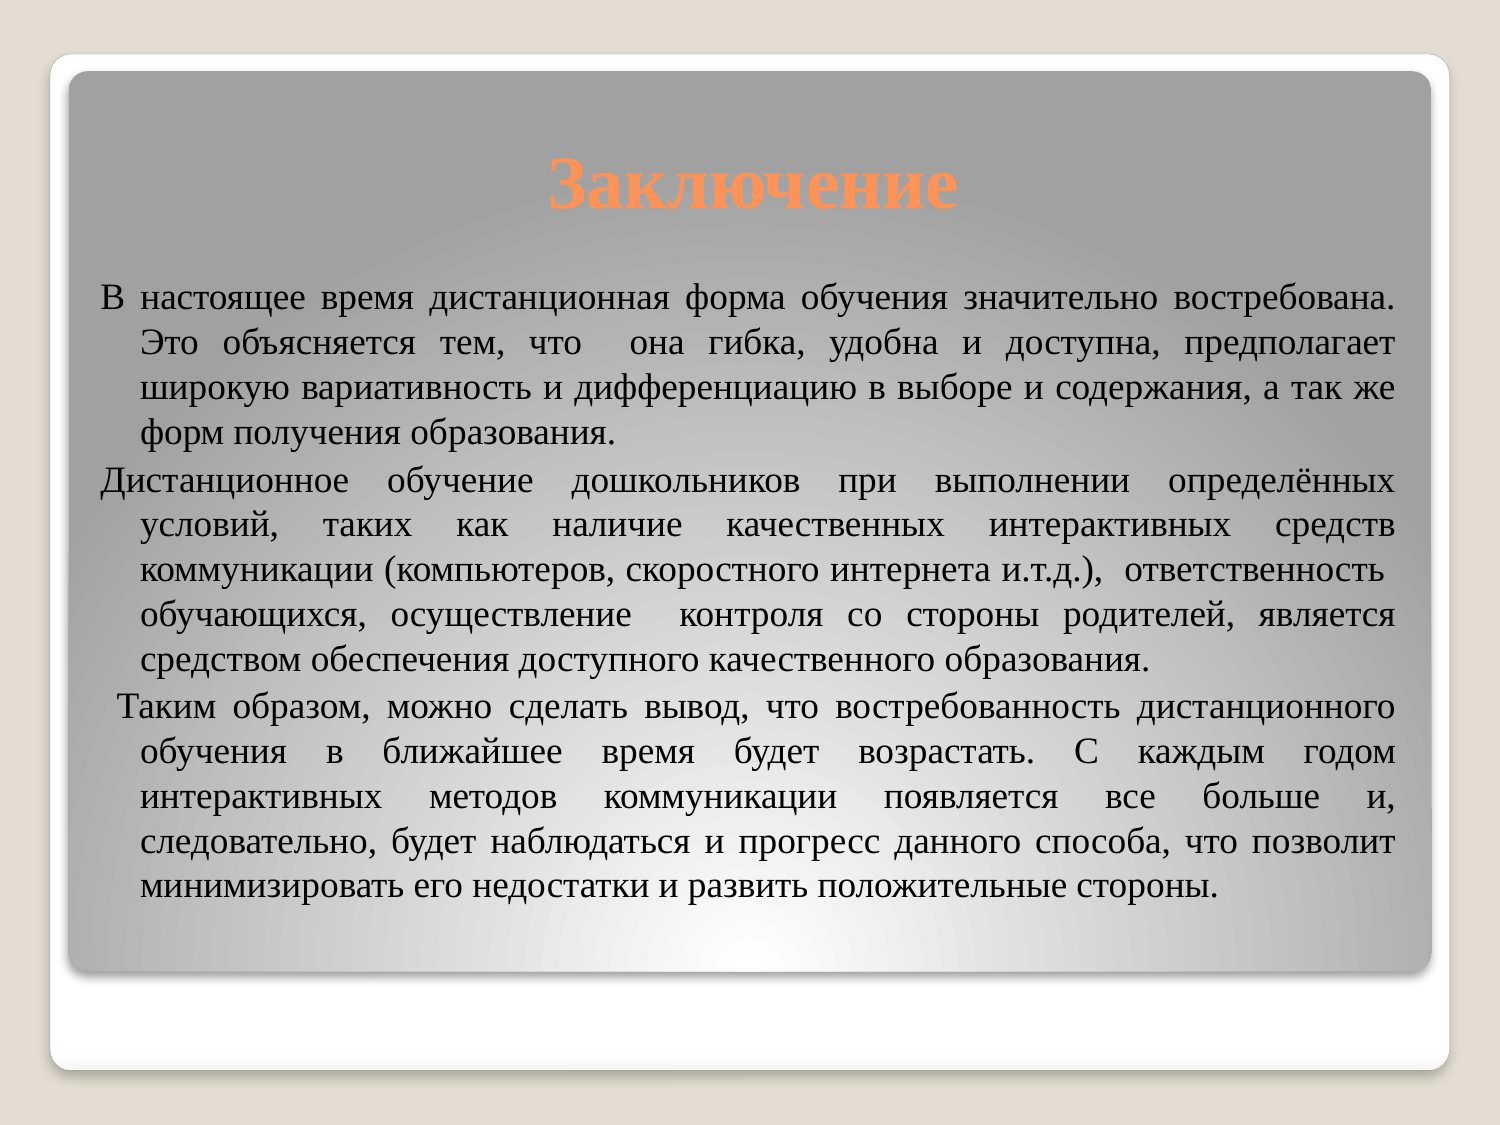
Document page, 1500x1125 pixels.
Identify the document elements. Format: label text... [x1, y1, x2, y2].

list В настоящее время дистанционная форма обучения значительно востребована. Это объясняется тем, что она гибка, удобна и доступна, предполагает широкую вариативность и дифференциацию в выборе и содержания, а так же форм получения образования. Дистанционное обучение дошкольников при выполнении определённых условий, таких как наличие качественных интерактивных средств коммуникации (компьютеров, скоростного интернета и.т.д.), ответственность обучающихся, осуществление контроля со стороны родителей, является средством обеспечения доступного качественного образования. Таким образом, можно сделать вывод, что востребованность дистанционного обучения в ближайшее время будет возрастать. С каждым годом интерактивных методов коммуникации появляется все больше и, следовательно, будет наблюдаться и прогресс данного способа, что позволит минимизировать его недостатки и развить положительные стороны. [70, 257, 1413, 945]
title Заключение [82, 58, 1425, 232]
